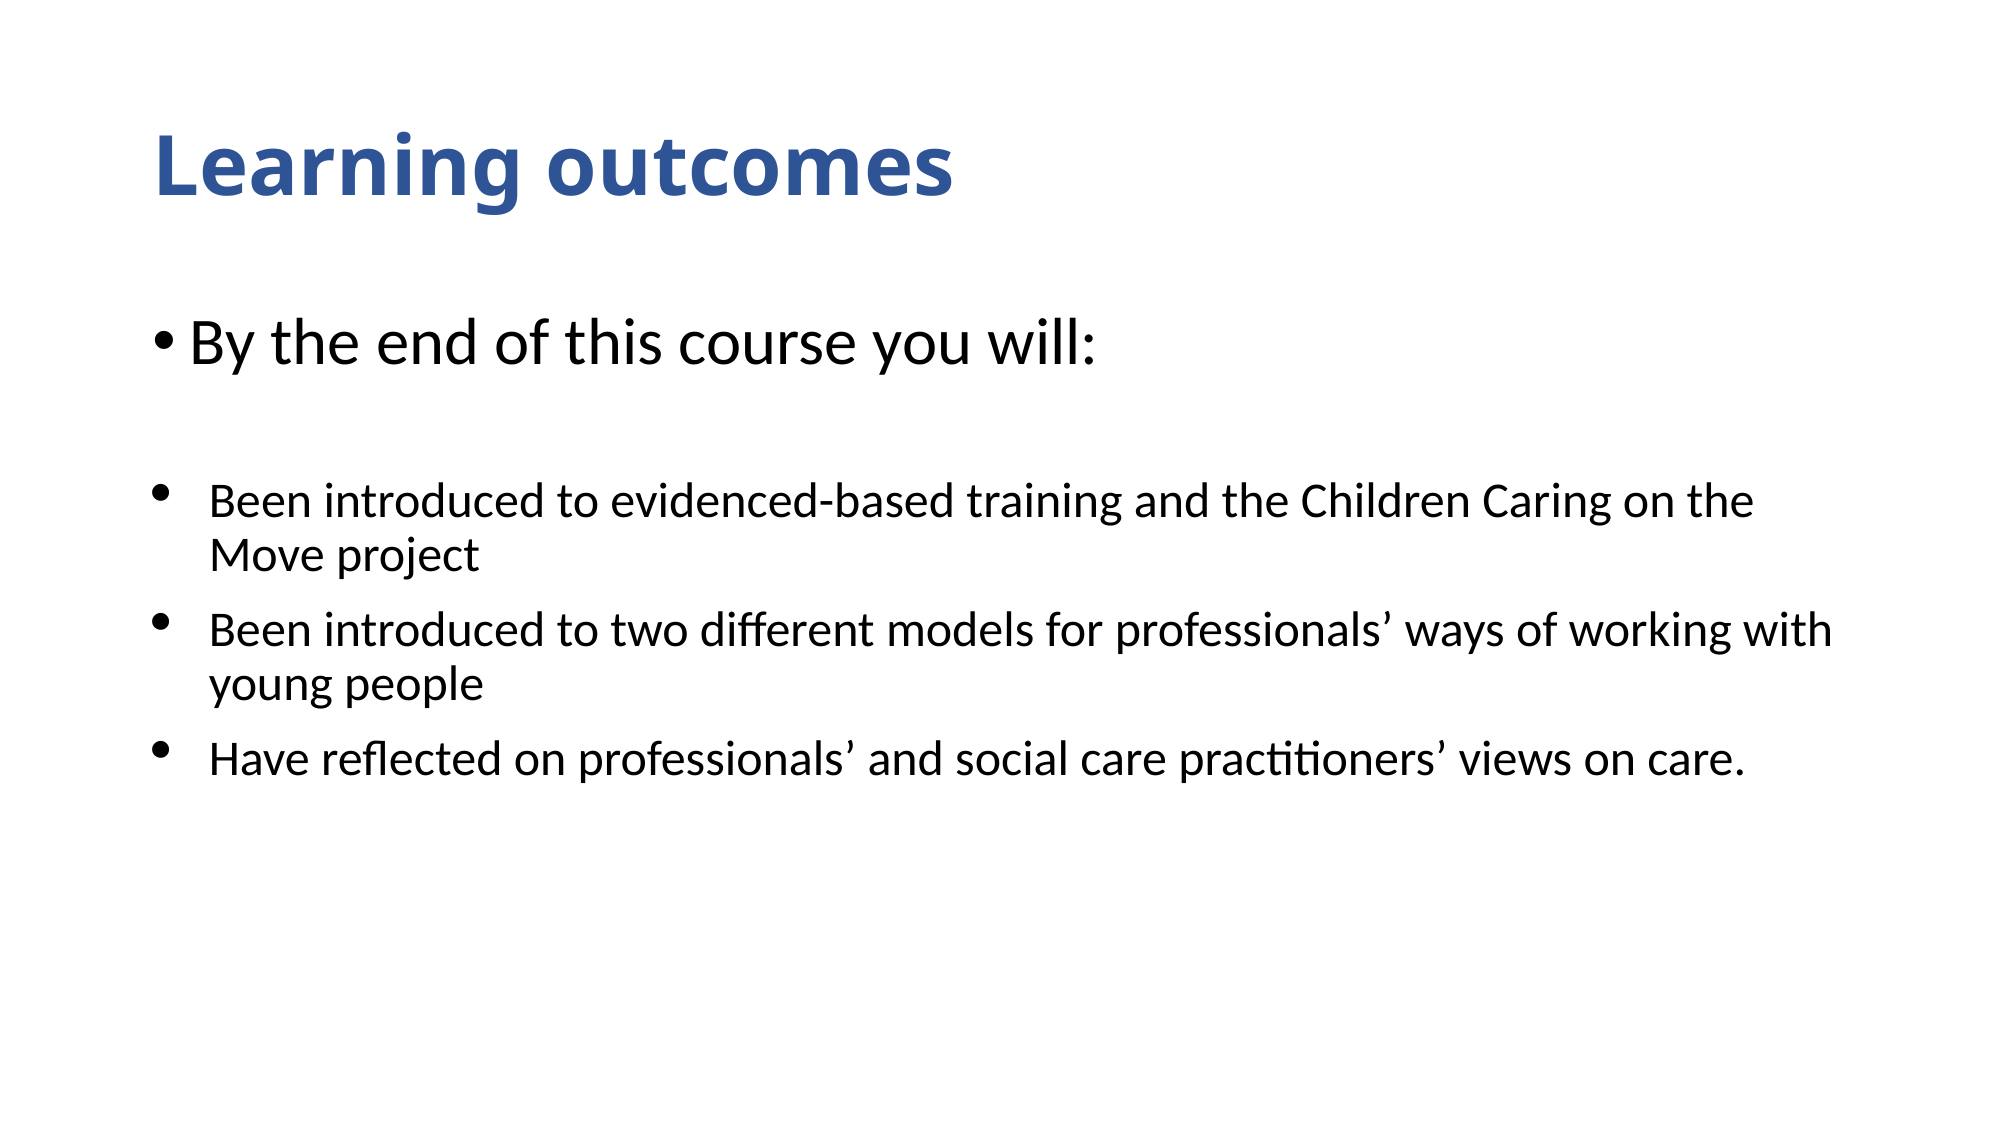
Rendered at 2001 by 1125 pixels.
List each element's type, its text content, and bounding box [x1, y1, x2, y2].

title Learning outcomes [137, 59, 1863, 278]
list By the end of this course you will: Been introduced to evidenced-based training and the Children Caring on the Move project Been introduced to two different models for professionals’ ways of working with young people Have reflected on professionals’ and social care practitioners’ views on care. [137, 299, 1863, 1014]
